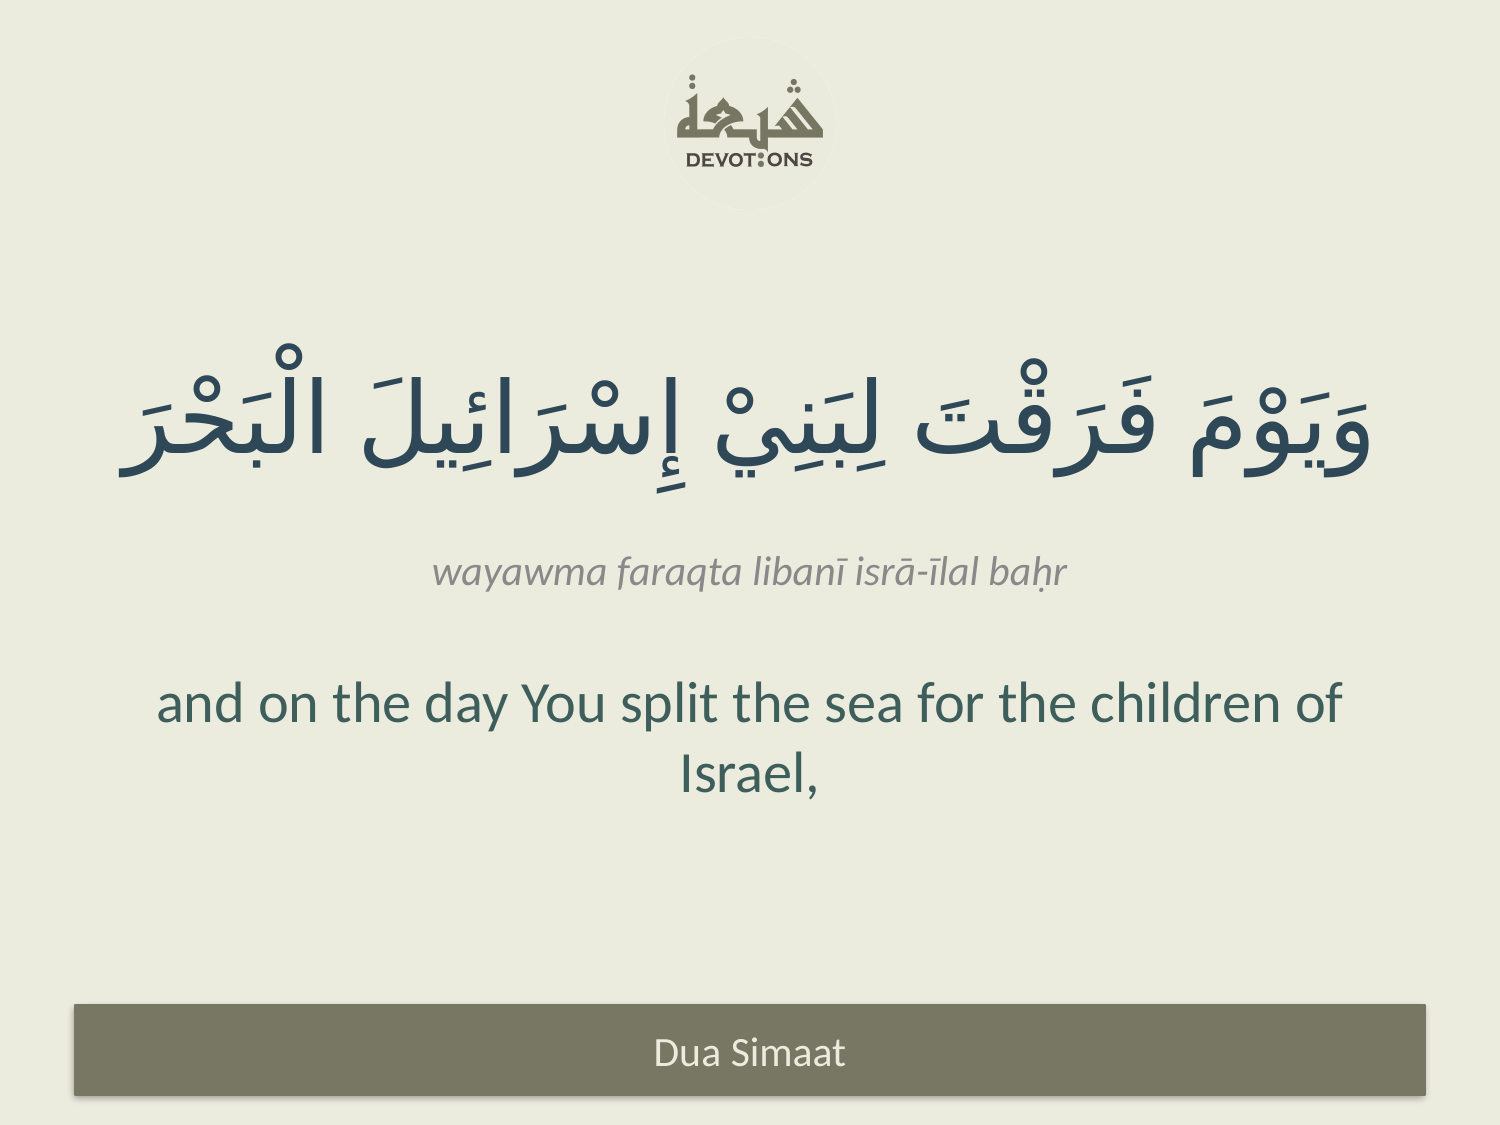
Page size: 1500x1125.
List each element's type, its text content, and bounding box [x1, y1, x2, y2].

text_box Dua Simaat [638, 1017, 862, 1083]
text_box وَيَوْمَ فَرَقْتَ لِبَنِيْ إِسْرَائِيلَ الْبَحْرَ wayawma faraqta libanī isrā-īlal baḥr and on the day You split the sea for the children of Israel, [74, 346, 1425, 811]
picture [656, 29, 844, 218]
text_box [74, 1004, 1426, 1096]
